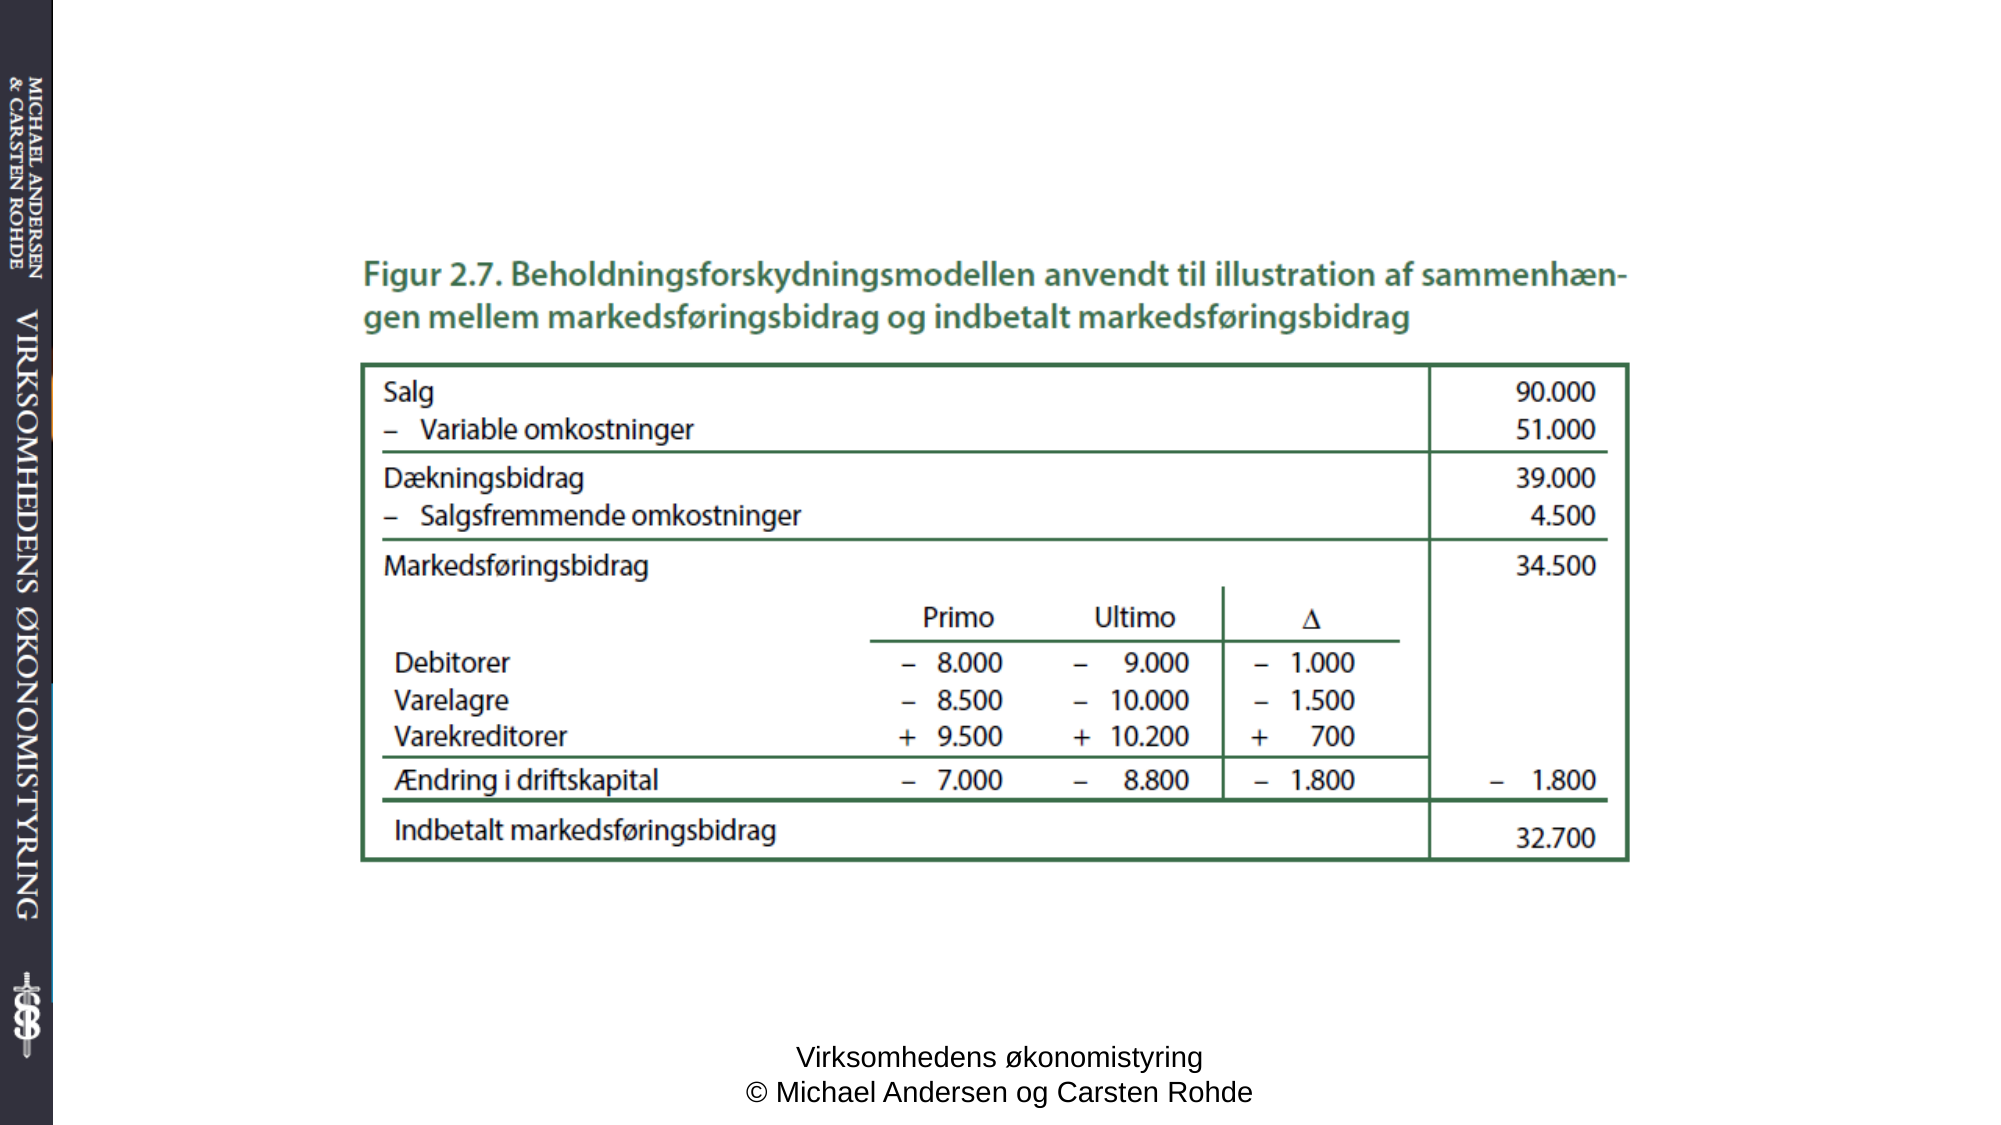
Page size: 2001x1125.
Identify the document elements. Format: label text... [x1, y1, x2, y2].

picture [320, 222, 1680, 903]
text_box Virksomhedens økonomistyring © Michael Andersen og Carsten Rohde [604, 1031, 1396, 1110]
picture [0, 0, 53, 1125]
